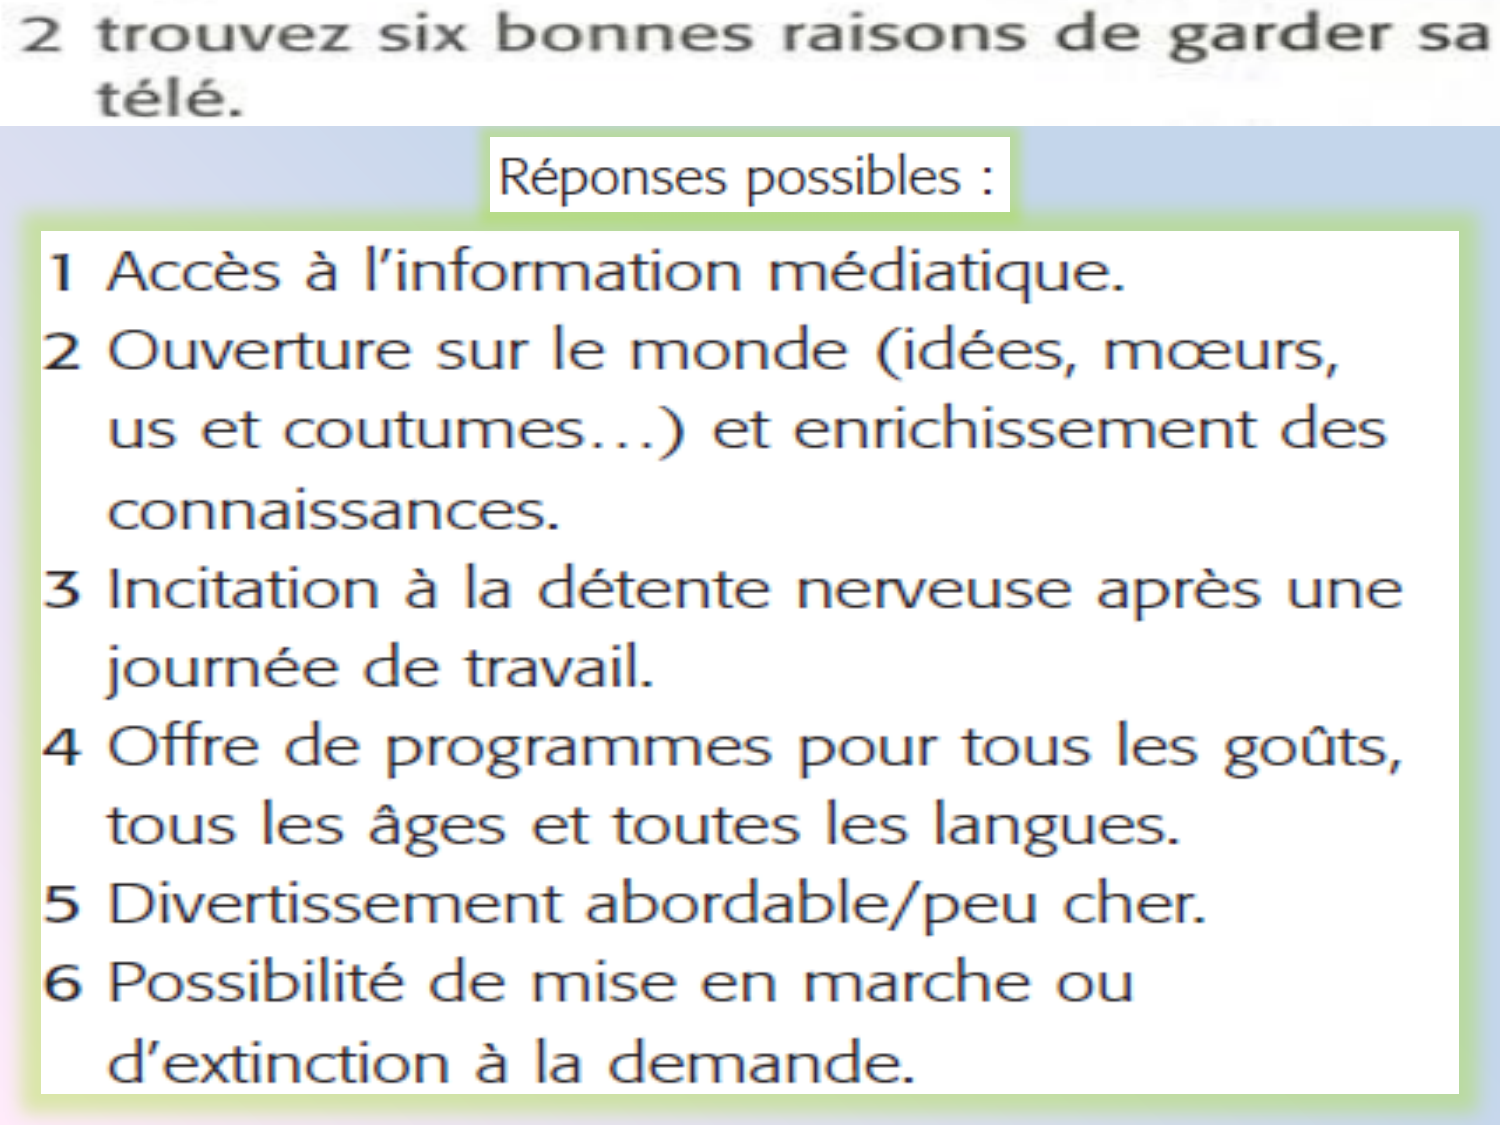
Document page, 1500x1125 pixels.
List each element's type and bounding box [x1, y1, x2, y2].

picture [0, 0, 1500, 126]
picture [41, 231, 1459, 1095]
picture [489, 136, 1011, 212]
